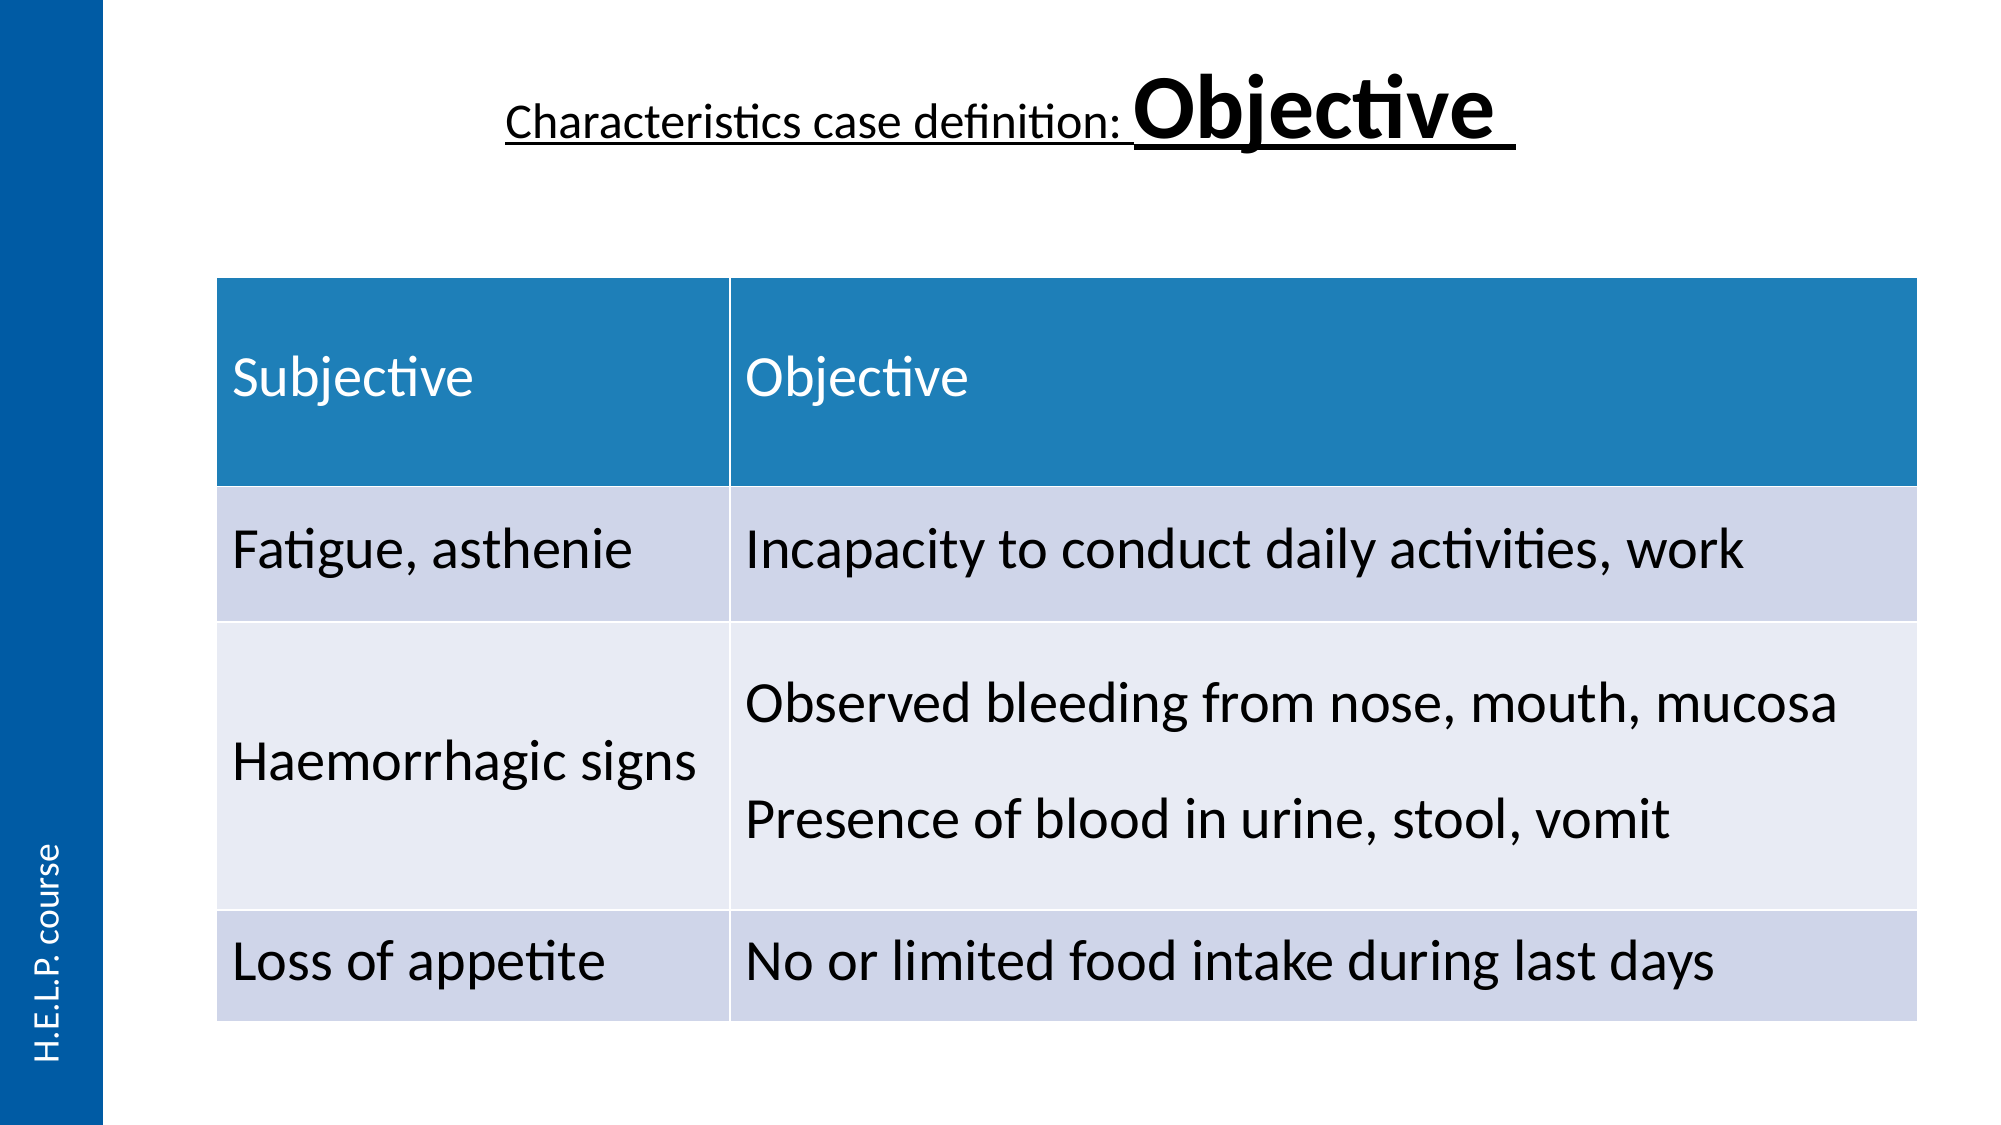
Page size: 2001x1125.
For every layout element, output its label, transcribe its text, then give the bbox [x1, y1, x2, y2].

title Characteristics case definition: Objective [148, 0, 1874, 218]
table_header Objective [731, 278, 1917, 486]
table_cell Incapacity to conduct daily activities, work [731, 487, 1917, 621]
table_cell Observed bleeding from nose, mouth, mucosa Presence of blood in urine, stool, vomit [731, 623, 1917, 909]
table_header Subjective [217, 278, 729, 486]
table_cell Fatigue, asthenie [217, 487, 729, 621]
table_cell Loss of appetite [217, 911, 729, 1021]
table_cell Haemorrhagic signs [217, 623, 729, 909]
table_cell No or limited food intake during last days [731, 911, 1917, 1021]
